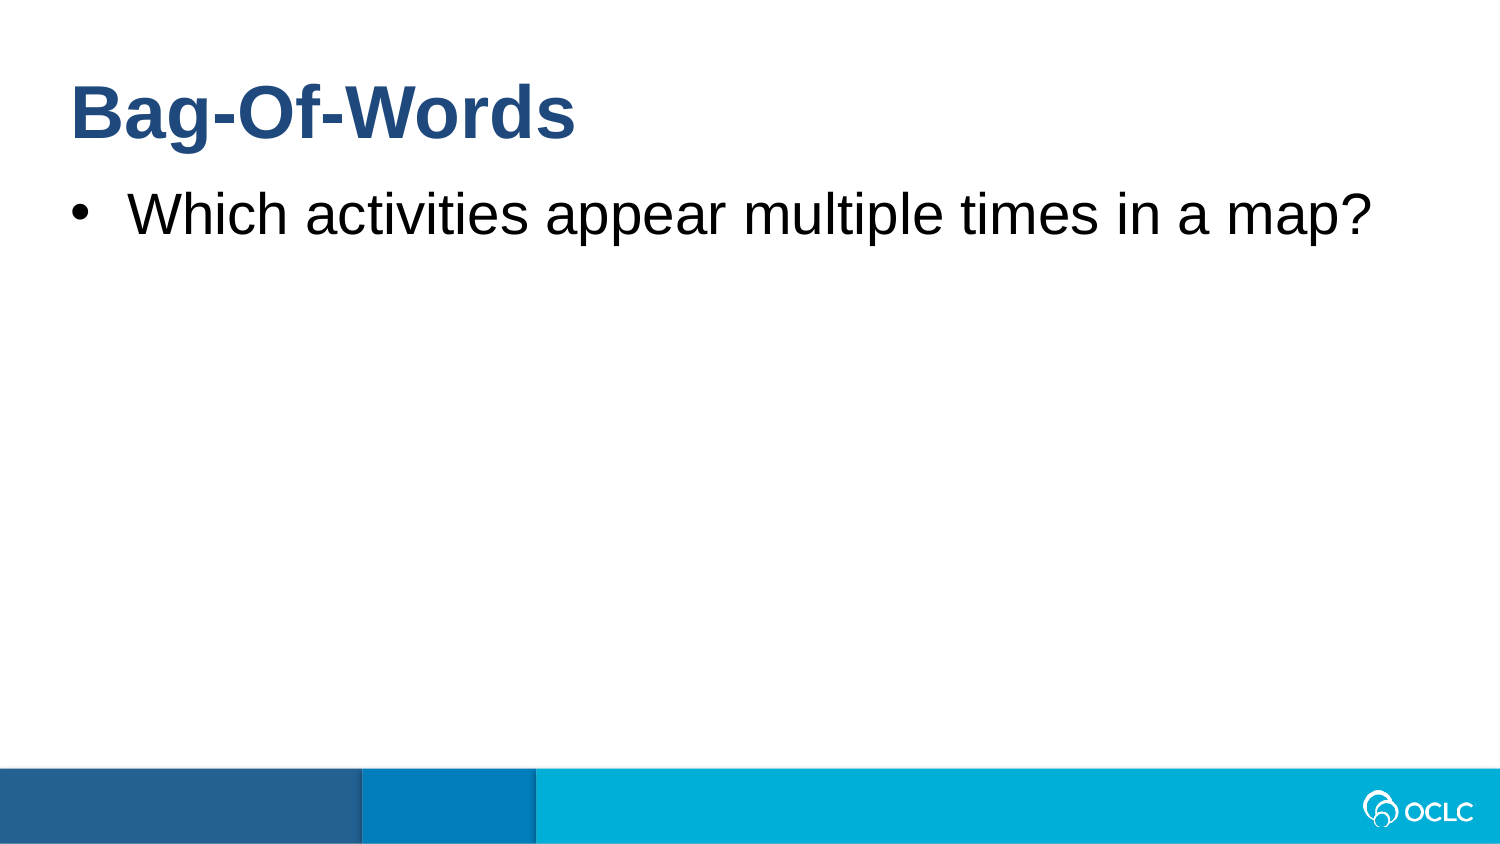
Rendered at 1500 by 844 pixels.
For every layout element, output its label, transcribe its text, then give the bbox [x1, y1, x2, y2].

list Which activities appear multiple times in a map? [55, 169, 1441, 714]
list Bag-Of-Words [55, 56, 1441, 169]
